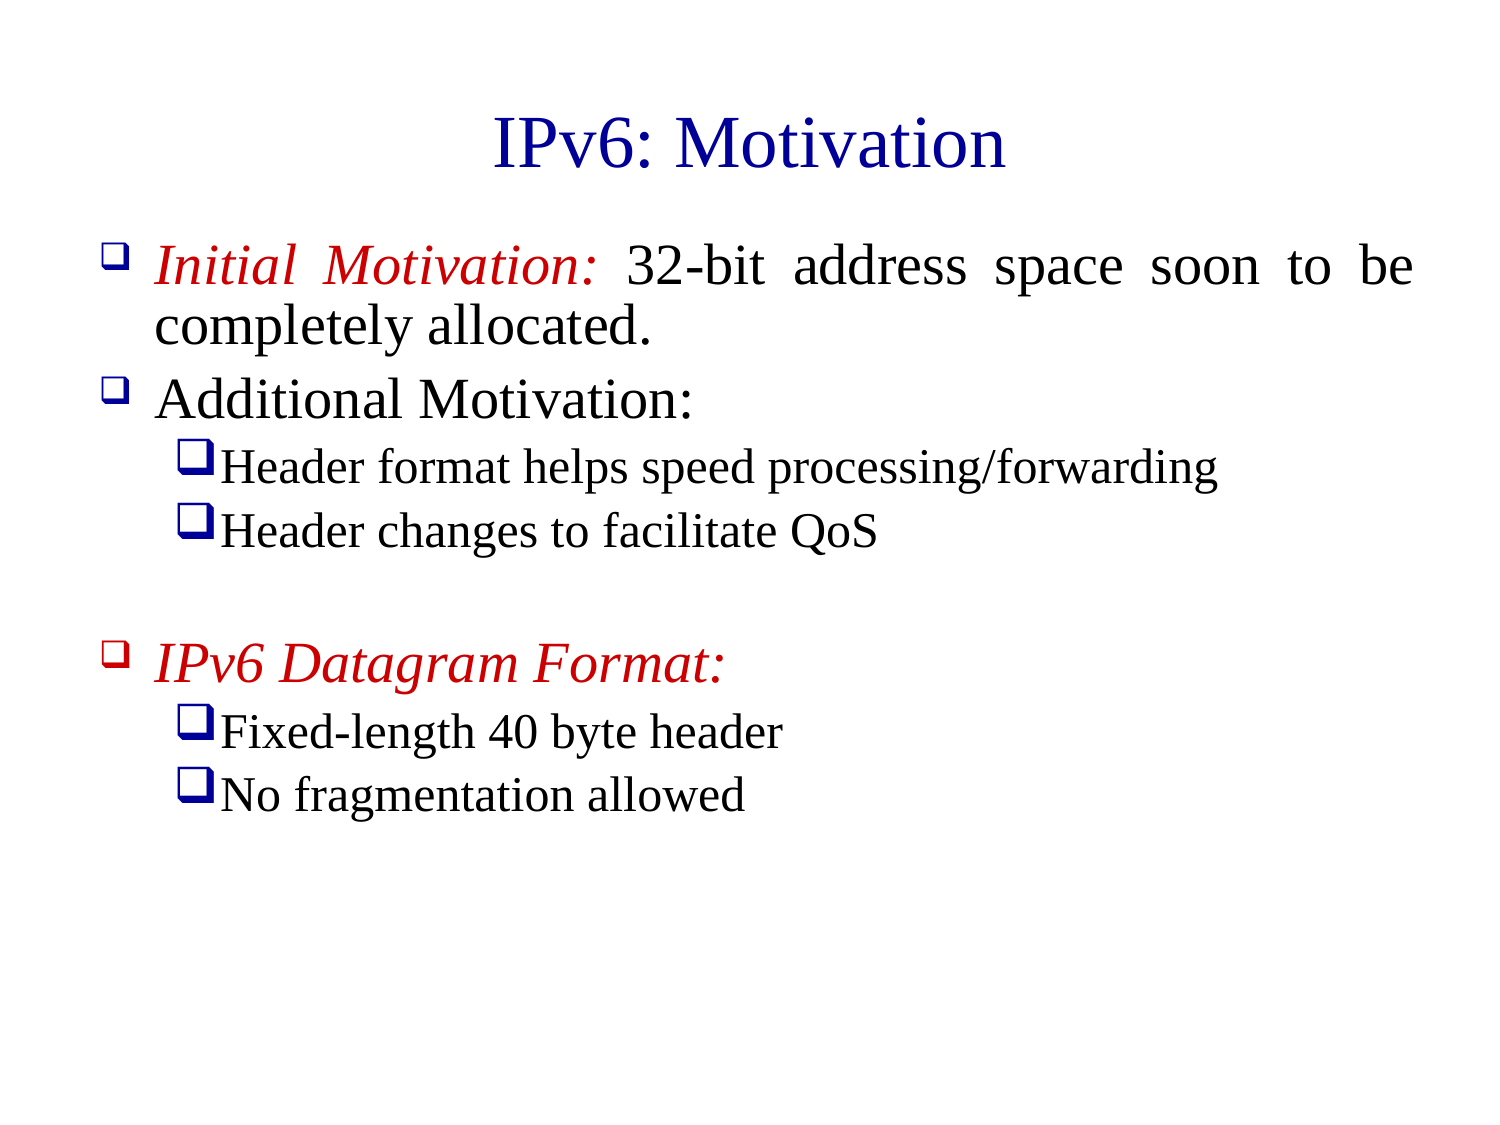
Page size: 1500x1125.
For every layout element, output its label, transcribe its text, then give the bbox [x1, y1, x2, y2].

text_box Initial Motivation: 32-bit address space soon to be completely allocated. Additional Motivation: Header format helps speed processing/forwarding Header changes to facilitate QoS IPv6 Datagram Format: Fixed-length 40 byte header No fragmentation allowed [83, 229, 1430, 1068]
text_box IPv6: Motivation [112, 69, 1388, 207]
